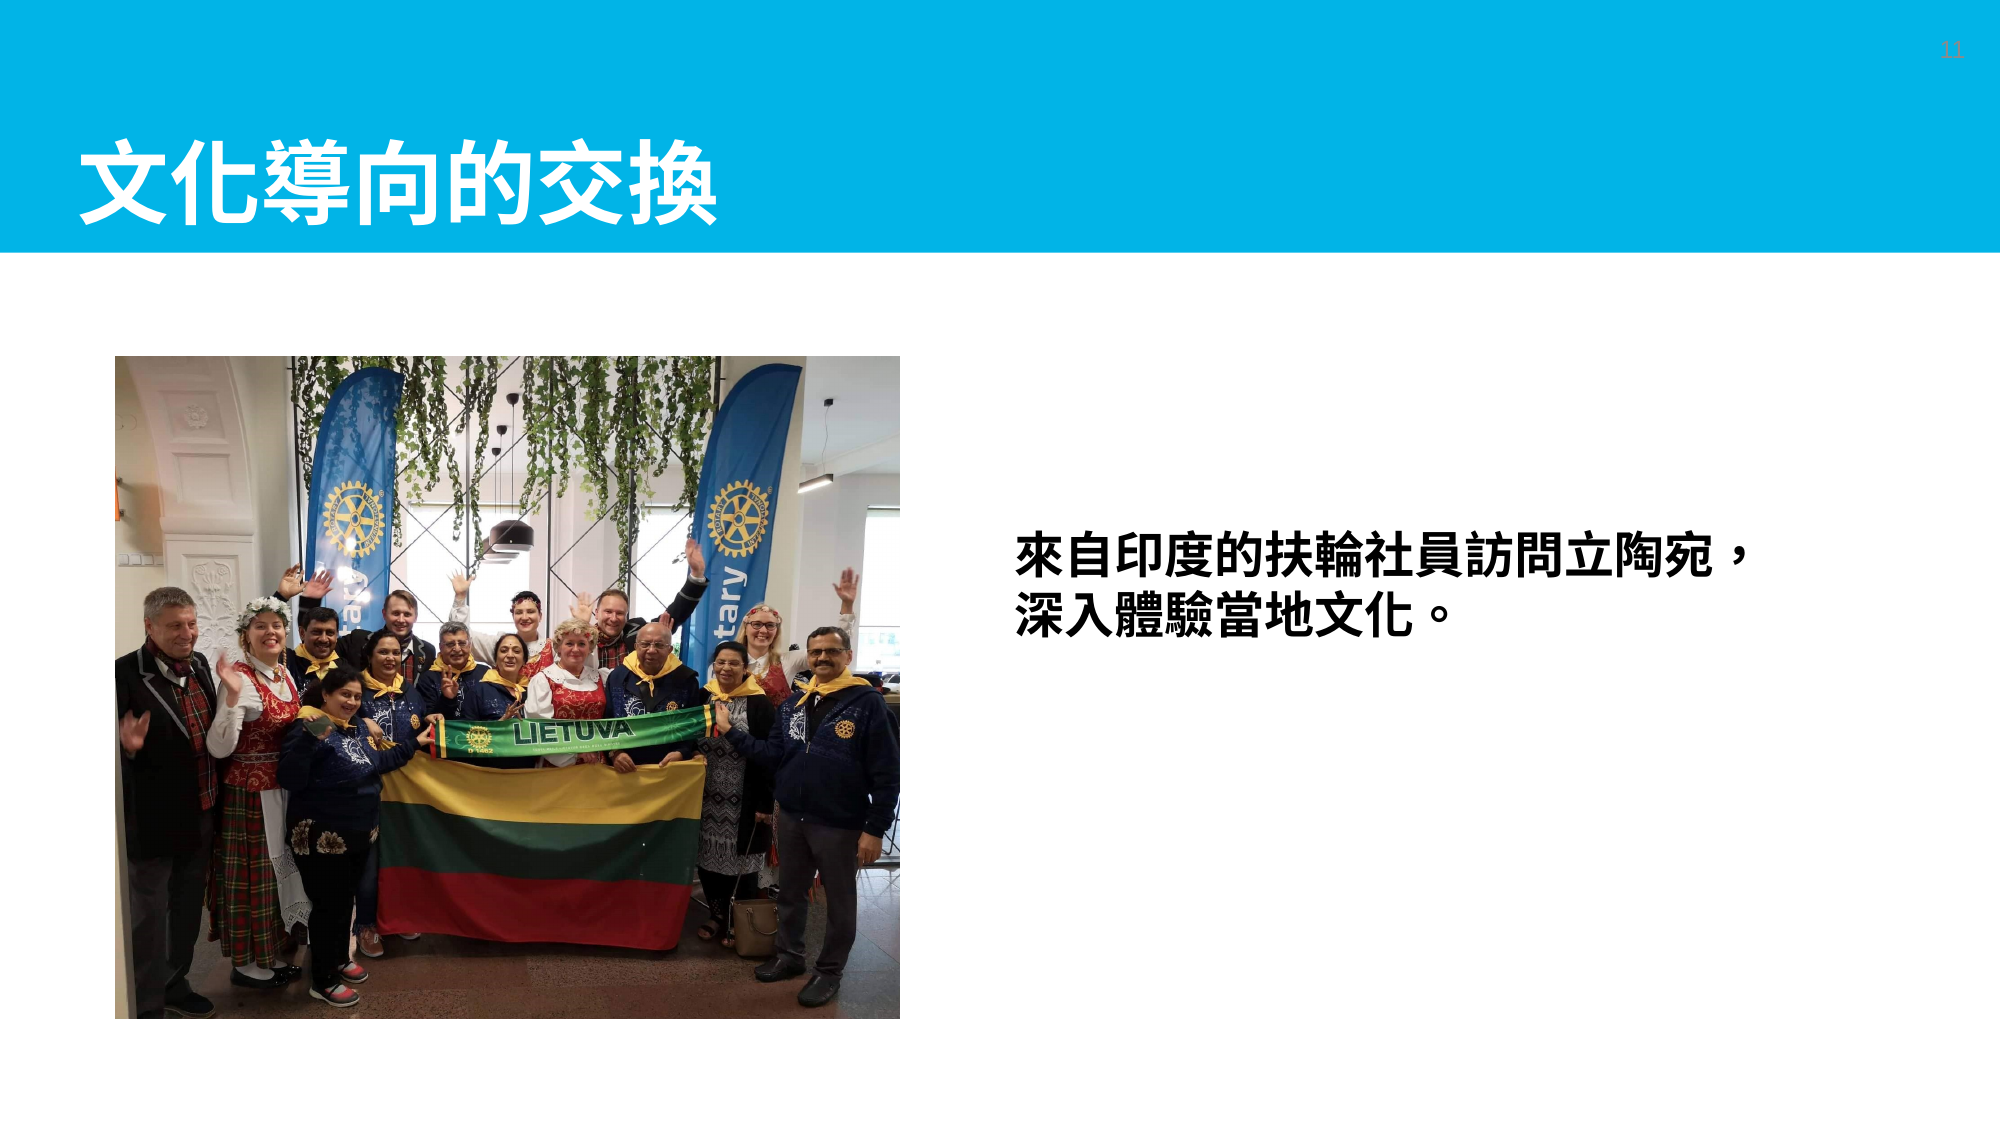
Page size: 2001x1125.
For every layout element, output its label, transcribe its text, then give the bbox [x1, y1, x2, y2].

title 文化導向的交換 [62, 0, 1950, 253]
text_box 來自印度的扶輪社員訪問立陶宛，深入體驗當地文化。 [999, 515, 1784, 651]
slide_number 11 [1911, 18, 1981, 79]
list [115, 356, 900, 1019]
